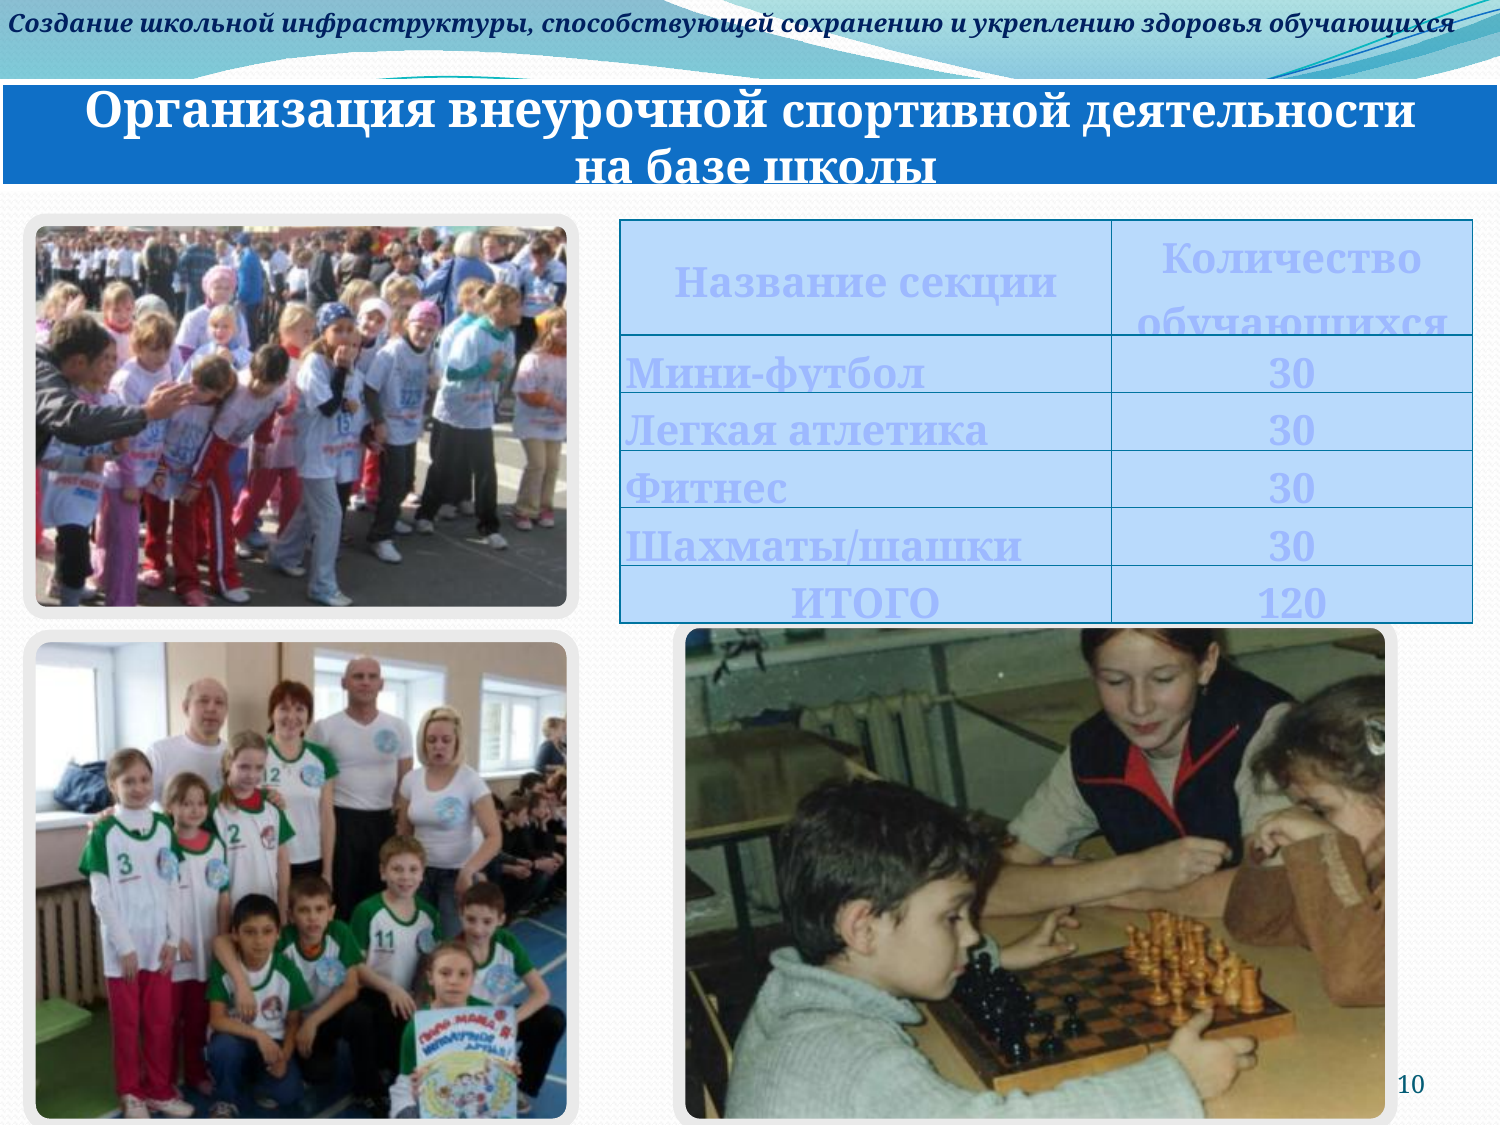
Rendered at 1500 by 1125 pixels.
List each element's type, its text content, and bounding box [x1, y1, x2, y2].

text_box Создание школьной инфраструктуры, способствующей сохранению и укреплению здоровья обучающихся [0, 0, 1500, 45]
table_cell ИТОГО [621, 566, 1111, 622]
table_cell Фитнес [621, 451, 1111, 507]
text_box Организация внеурочной спортивной деятельности на базе школы [0, 79, 1500, 191]
table_cell 30 [1112, 336, 1472, 392]
slide_number 10 [1398, 1042, 1425, 1103]
table_cell 120 [1112, 566, 1472, 622]
picture [678, 625, 1392, 1125]
table_header Название секции [621, 221, 1111, 334]
picture [29, 635, 574, 1125]
table_header Количество обучающихся [1112, 221, 1472, 334]
table_cell Легкая атлетика [621, 393, 1111, 450]
table_cell Мини-футбол [621, 336, 1111, 392]
picture [29, 219, 574, 614]
table_cell 30 [1112, 393, 1472, 450]
table_cell 30 [1112, 508, 1472, 565]
table_cell Шахматы/шашки [621, 508, 1111, 565]
table_cell 30 [1112, 451, 1472, 507]
